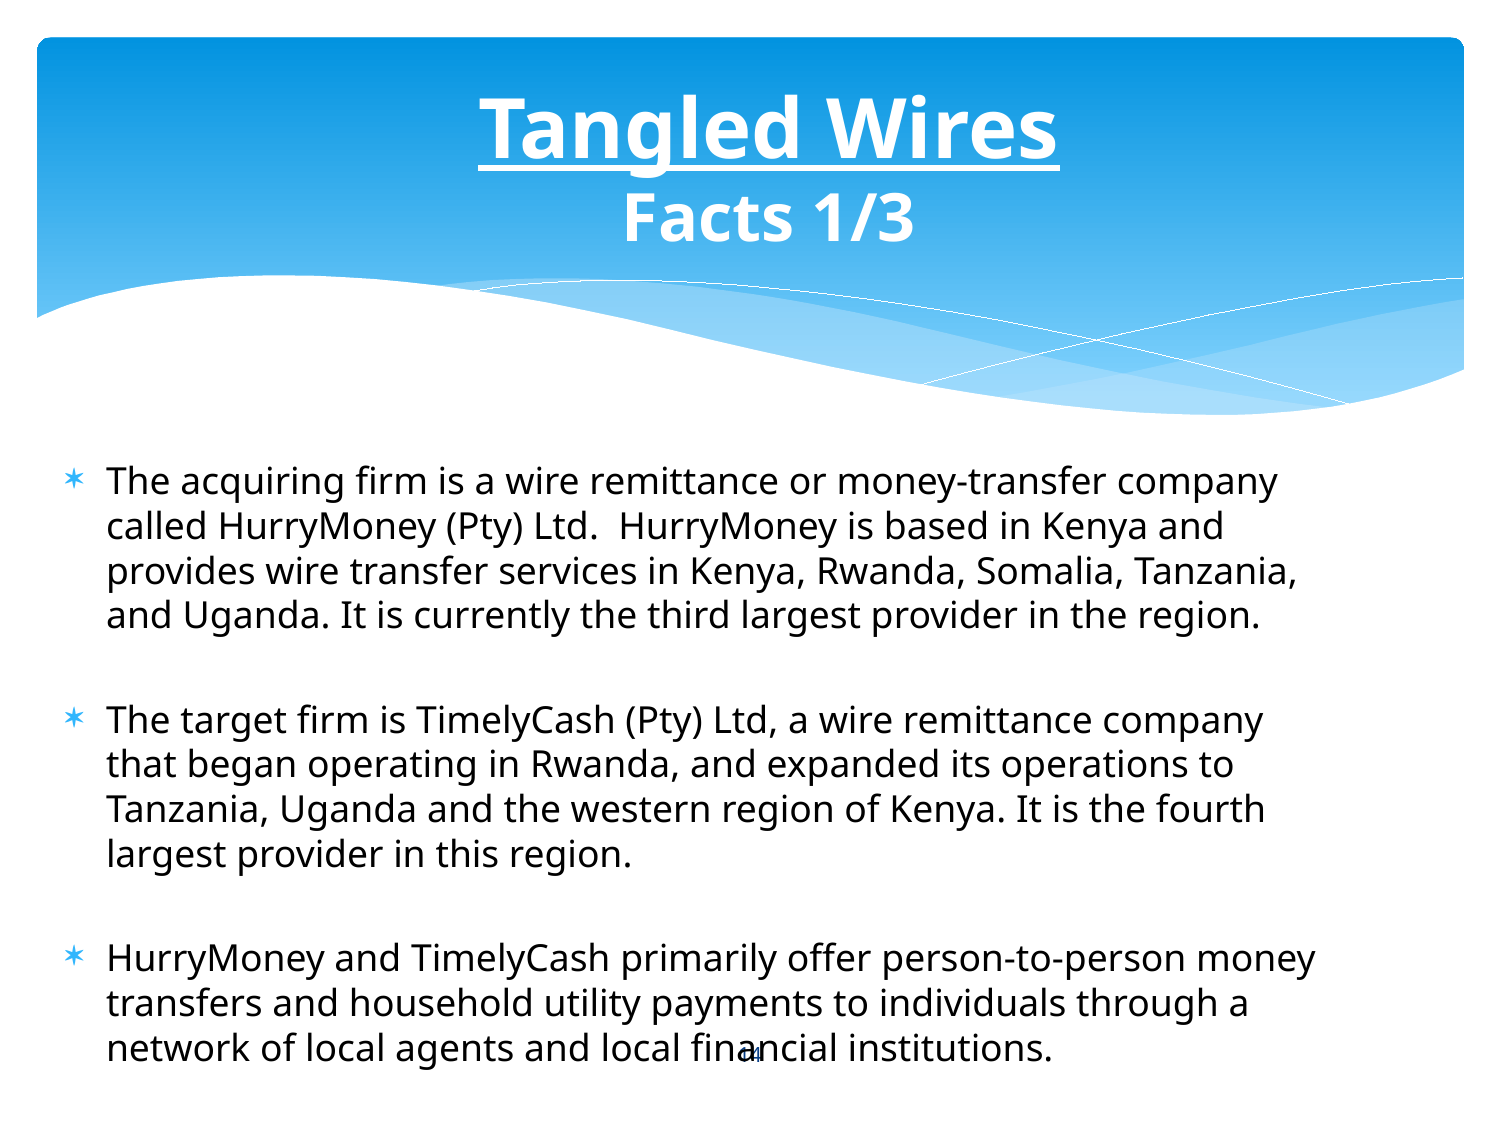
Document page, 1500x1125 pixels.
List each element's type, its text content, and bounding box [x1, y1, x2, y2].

title Tangled Wires Facts 1/3 [131, 62, 1407, 268]
list The acquiring firm is a wire remittance or money-transfer company called HurryMoney (Pty) Ltd. HurryMoney is based in Kenya and provides wire transfer services in Kenya, Rwanda, Somalia, Tanzania, and Uganda. It is currently the third largest provider in the region. The target firm is TimelyCash (Pty) Ltd, a wire remittance company that began operating in Rwanda, and expanded its operations to Tanzania, Uganda and the western region of Kenya. It is the fourth largest provider in this region. HurryMoney and TimelyCash primarily offer person-to-person money transfers and household utility payments to individuals through a network of local agents and local financial institutions. [50, 450, 1359, 1080]
slide_number 14 [654, 1025, 846, 1086]
